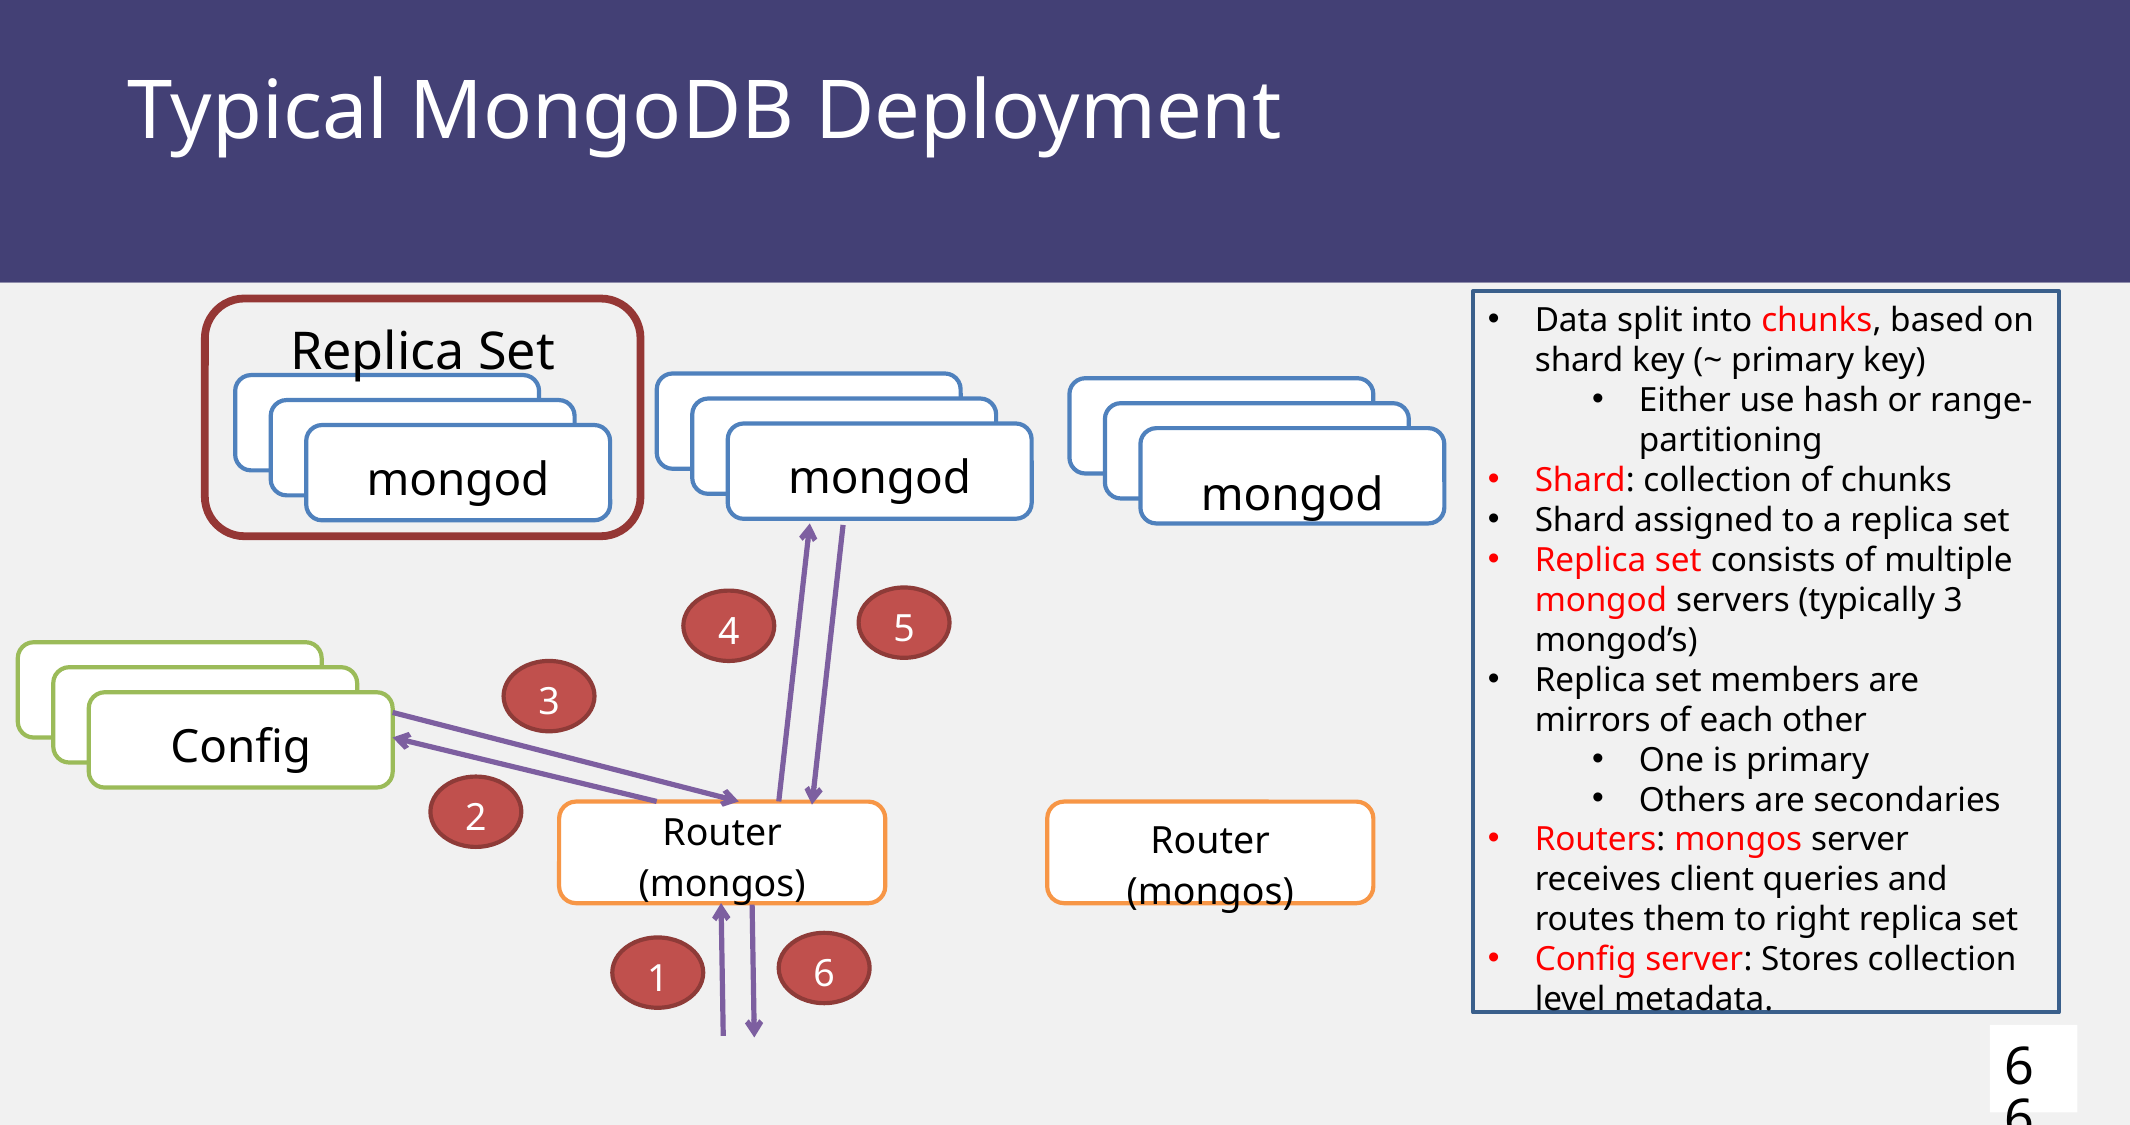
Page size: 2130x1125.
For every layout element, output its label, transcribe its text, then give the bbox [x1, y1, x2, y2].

text_box mongod [725, 421, 1034, 521]
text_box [811, 524, 844, 805]
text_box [720, 902, 724, 1037]
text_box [751, 904, 755, 1038]
text_box 6 [776, 930, 872, 1006]
text_box 4 [681, 588, 773, 664]
picture [0, 0, 2130, 1125]
title Typical MongoDB Deployment [106, 12, 2024, 200]
text_box Router (mongos) [556, 799, 888, 906]
text_box Mongod [1067, 376, 1376, 476]
text_box Mongod [51, 665, 360, 765]
text_box 1 [610, 935, 706, 1010]
text_box Mongod [1102, 401, 1411, 501]
text_box Data split into chunks, based on shard key (~ primary key) Either use hash or range-partitioning Shard: collection of chunks Shard assigned to a replica set Replica set consists of multiple mongod servers (typically 3 mongod’s) Replica set members are mirrors of each other One is primary Others are secondaries Routers: mongos server receives client queries and routes them to right replica set Config server: Stores collection level metadata. [1471, 289, 2061, 1014]
text_box Router (mongos) [1045, 799, 1376, 906]
text_box Mongod [690, 396, 999, 496]
text_box 3 [501, 658, 597, 710]
text_box Mongod [15, 640, 324, 740]
text_box 5 [856, 585, 952, 660]
text_box 66 [1989, 1024, 2078, 1113]
text_box Mongod [654, 371, 963, 471]
text_box Config [86, 690, 395, 790]
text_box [778, 523, 810, 802]
text_box 2 [428, 811, 524, 850]
text_box mongod [1138, 426, 1447, 526]
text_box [392, 712, 740, 802]
text_box Replica Set [202, 296, 643, 539]
